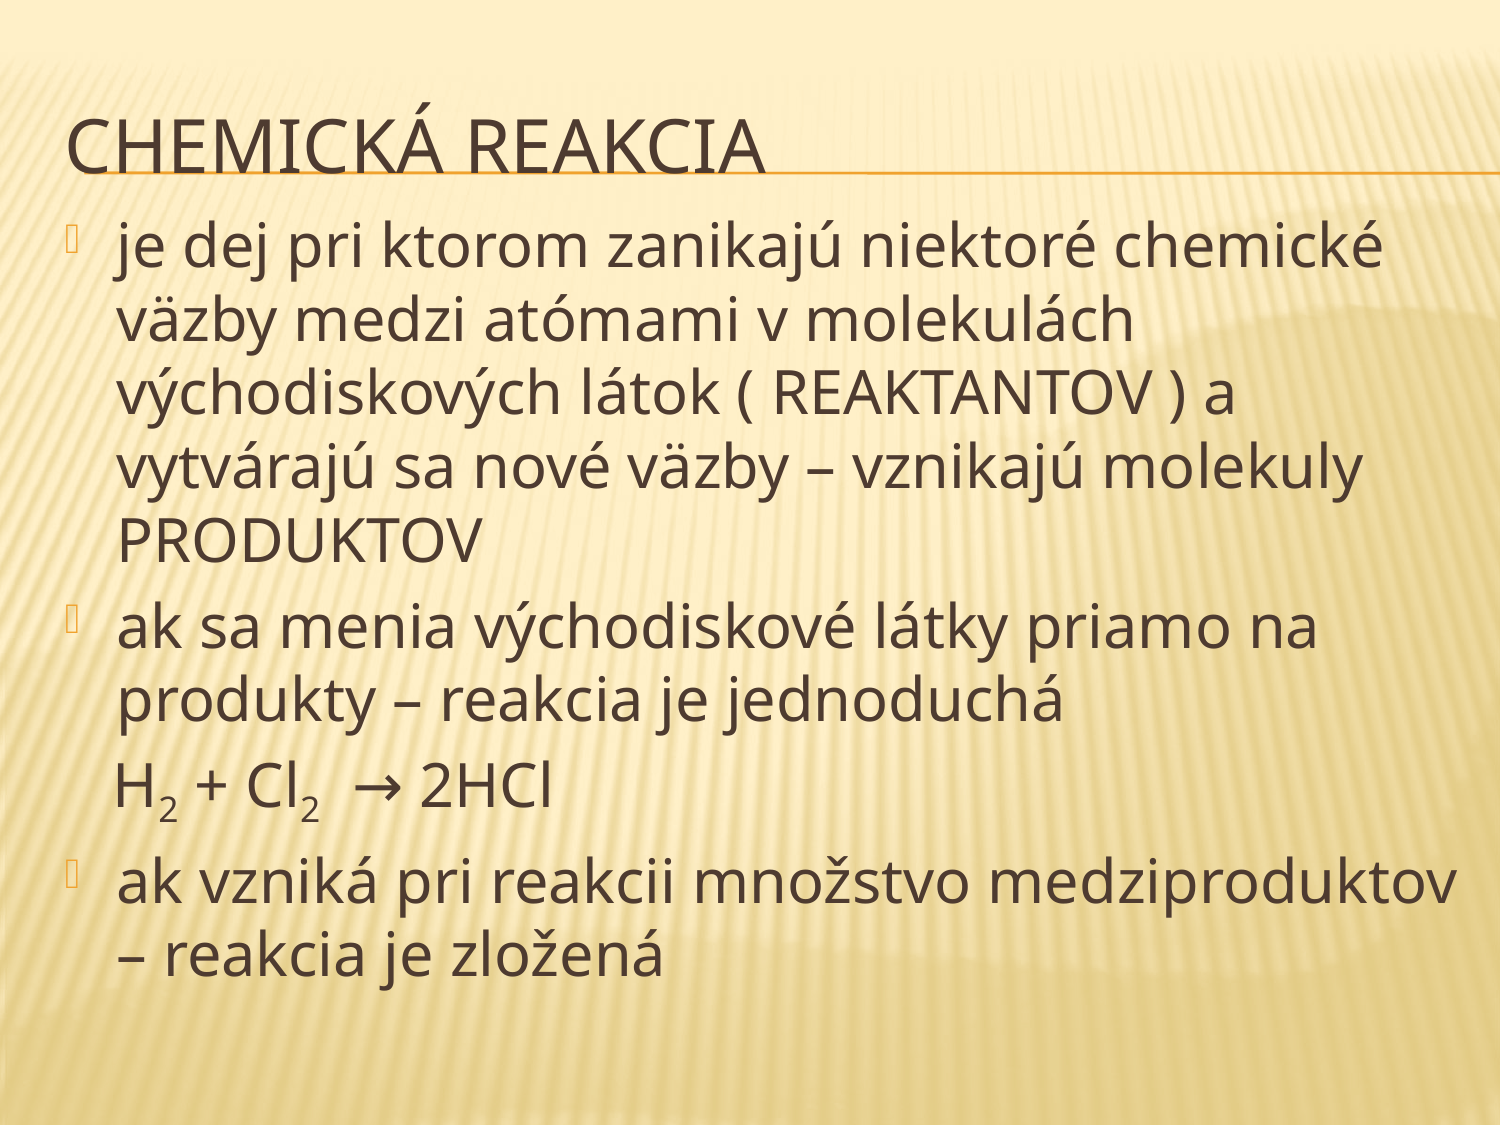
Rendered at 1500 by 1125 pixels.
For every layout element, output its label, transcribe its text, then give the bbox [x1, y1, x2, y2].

title Chemická Reakcia [50, 75, 1475, 199]
list je dej pri ktorom zanikajú niektoré chemické väzby medzi atómami v molekulách východiskových látok ( REAKTANTOV ) a vytvárajú sa nové väzby – vznikajú molekuly PRODUKTOV ak sa menia východiskové látky priamo na produkty – reakcia je jednoduchá H2 + Cl2 → 2HCl ak vzniká pri reakcii množstvo medziproduktov – reakcia je zložená [50, 199, 1475, 998]
